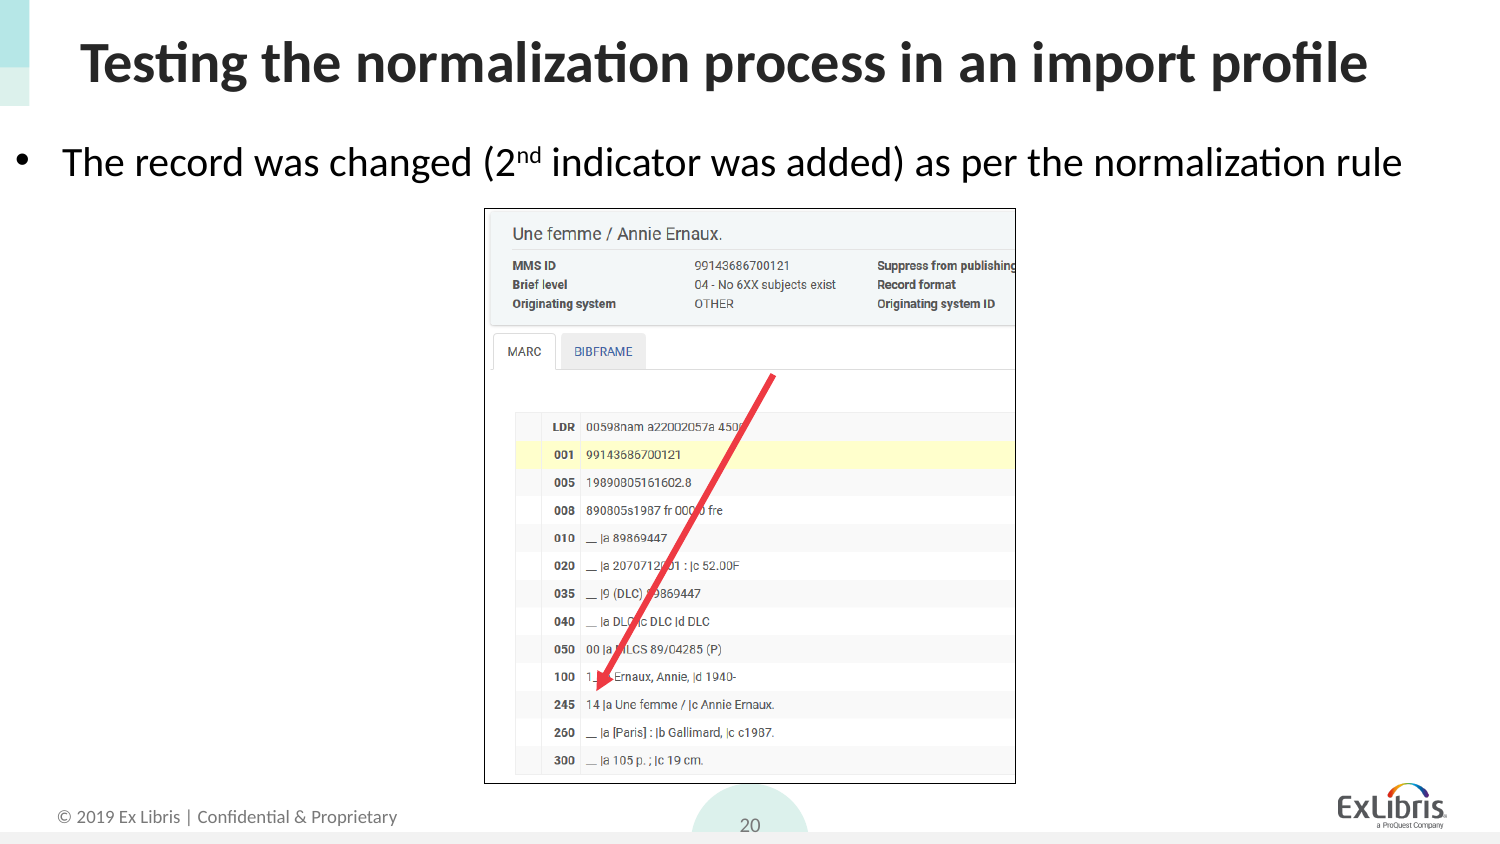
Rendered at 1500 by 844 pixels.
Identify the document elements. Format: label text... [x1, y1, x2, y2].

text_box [596, 374, 774, 692]
text_box The record was changed (2nd indicator was added) as per the normalization rule [0, 127, 1443, 192]
title Testing the normalization process in an import profile [64, 11, 1447, 107]
picture [1338, 783, 1447, 829]
slide_number 20 [705, 793, 795, 844]
picture [484, 208, 1016, 784]
